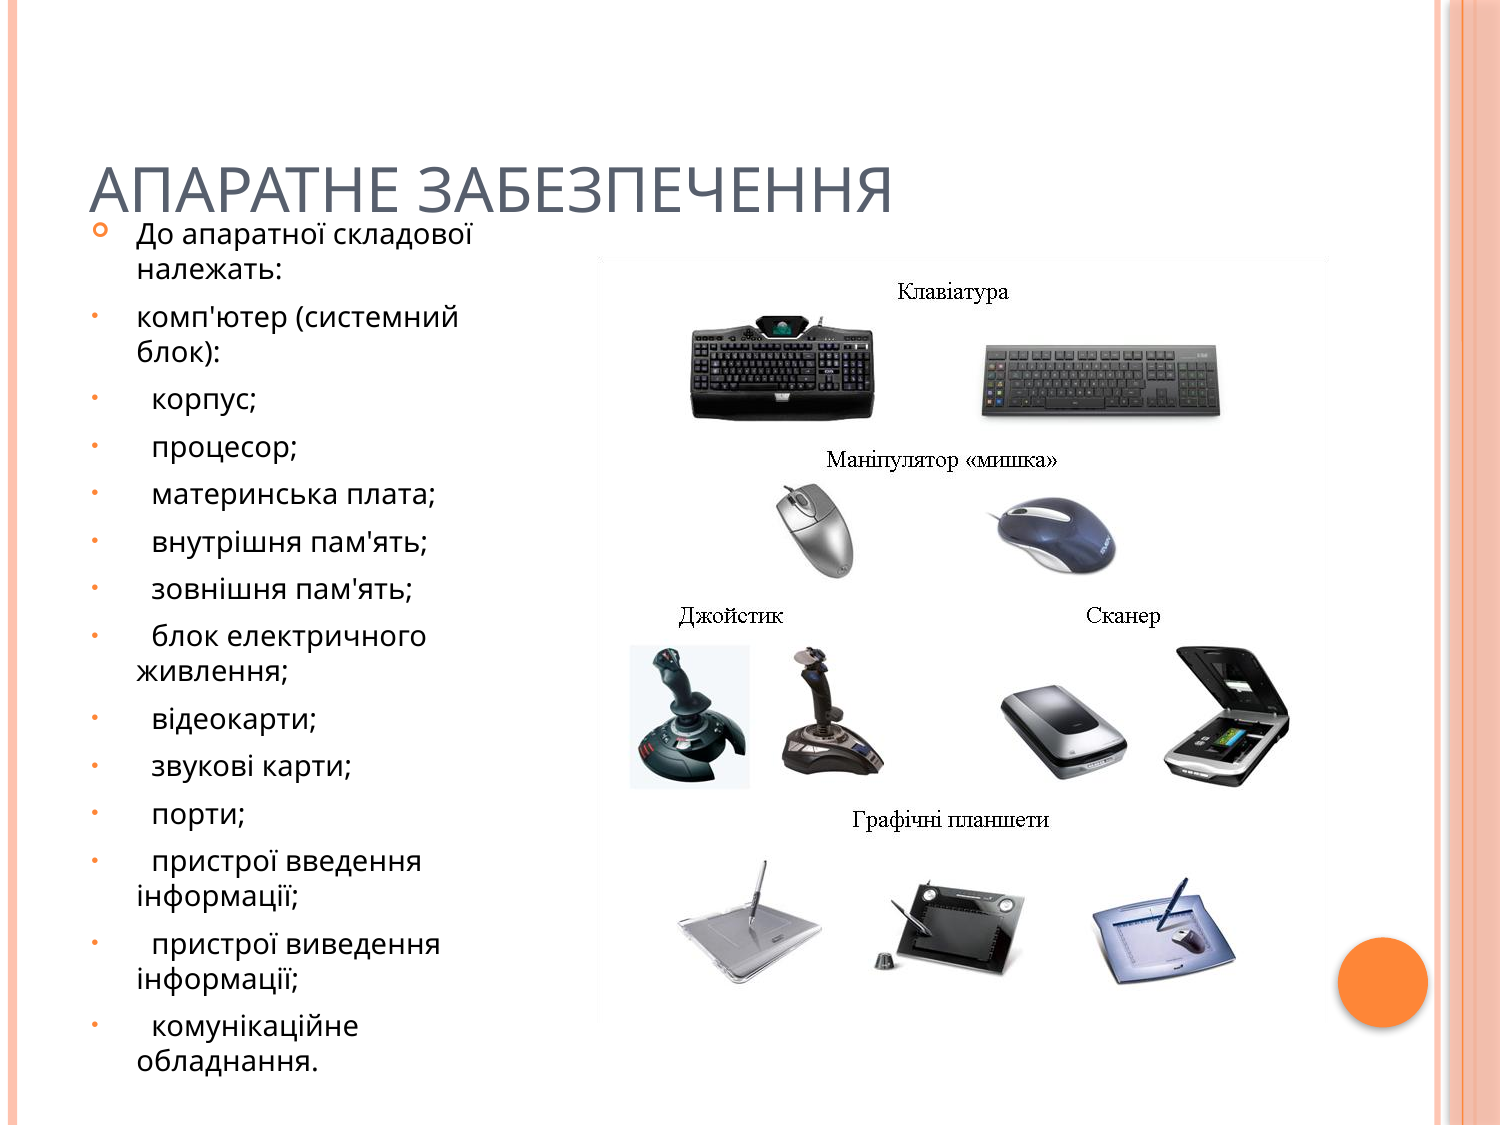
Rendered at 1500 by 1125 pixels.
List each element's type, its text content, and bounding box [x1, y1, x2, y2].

picture [595, 254, 1330, 1024]
title Апаратне забезпечення [75, 45, 1300, 233]
list До апаратної складової належать: комп'ютер (системний блок): корпус; процесор; материнська плата; внутрішня пам'ять; зовнішня пам'ять; блок електричного живлення; відеокарти; звукові карти; порти; пристрої введення інформації; пристрої виведення інформації; комунікаційне обладнання. [76, 208, 516, 745]
